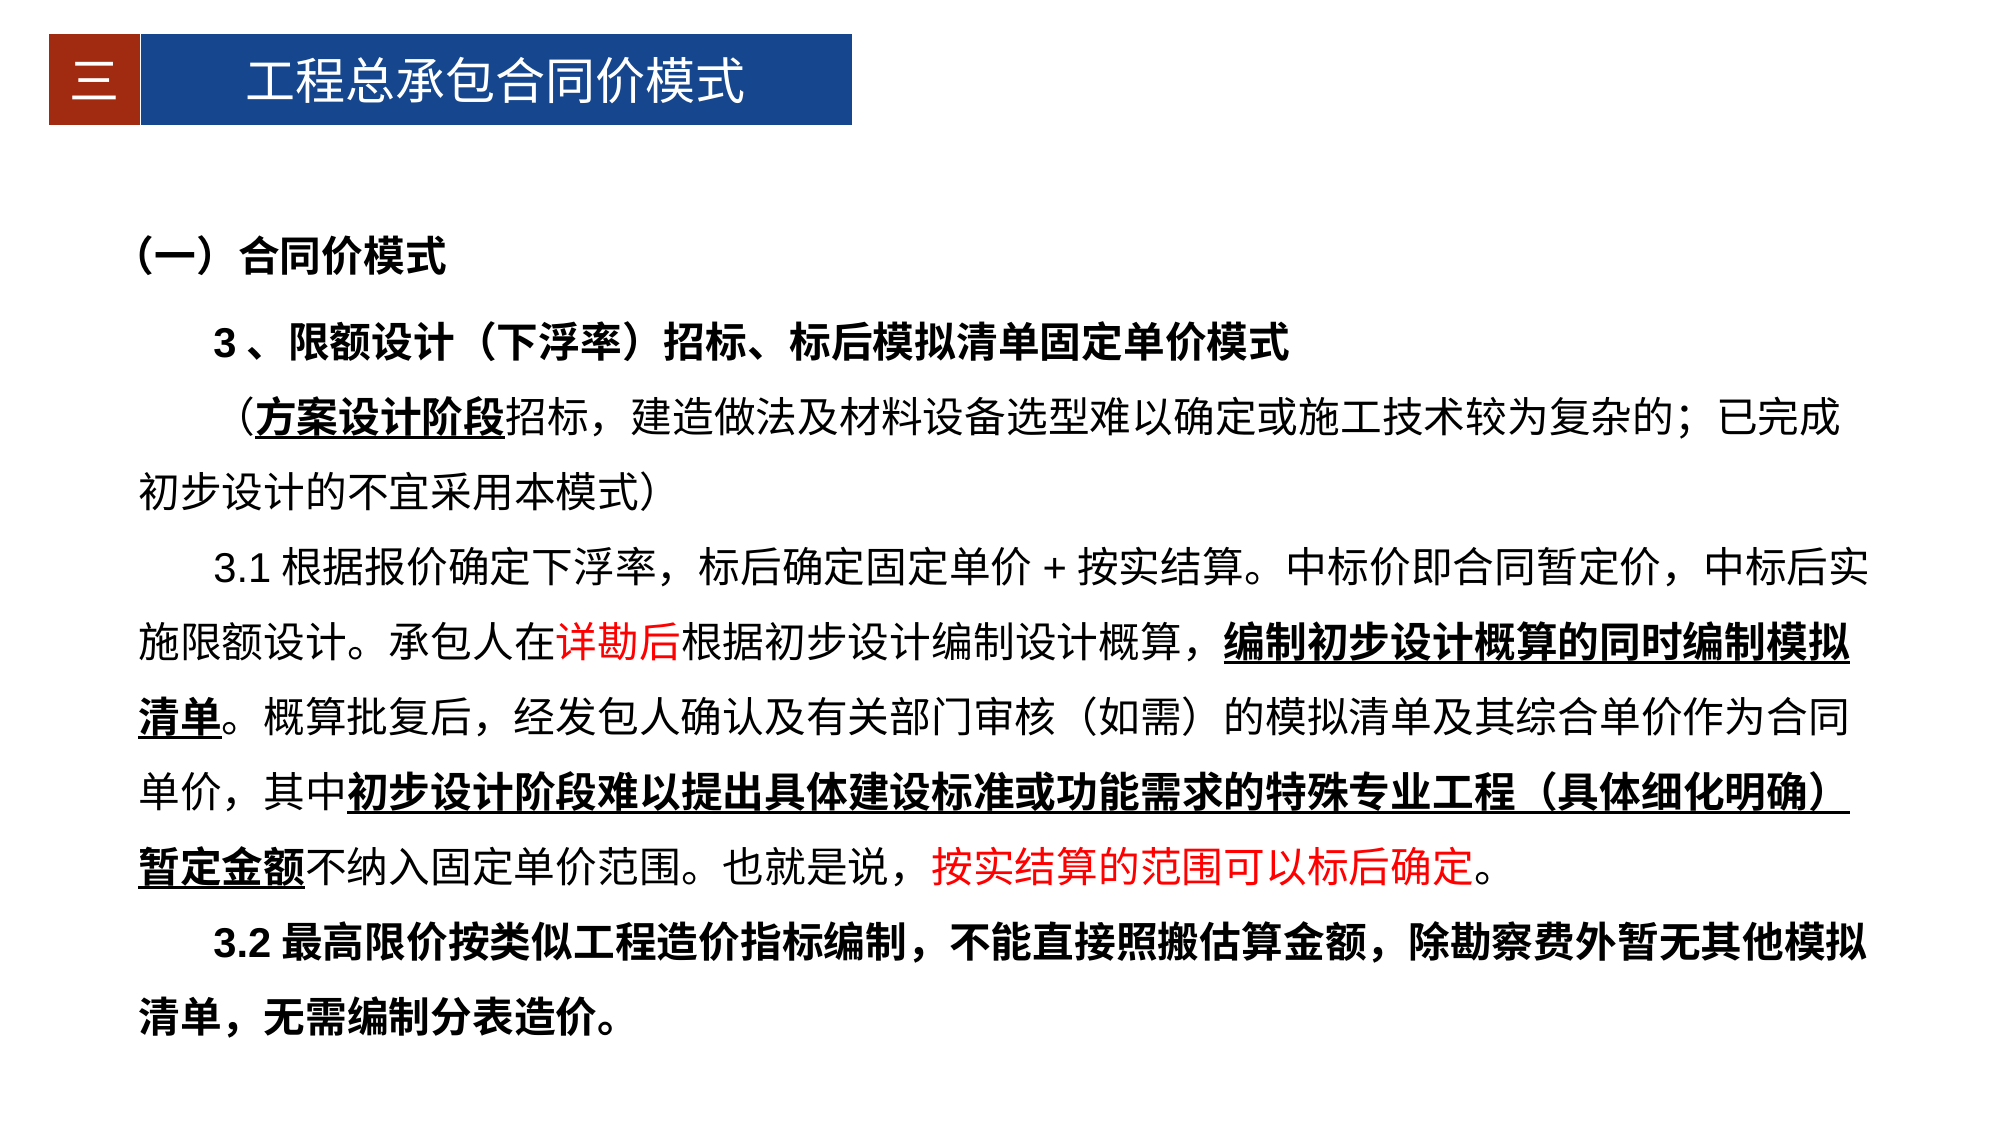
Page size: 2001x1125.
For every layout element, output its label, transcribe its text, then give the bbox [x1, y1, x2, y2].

text_box 工程总承包合同价模式 [140, 41, 850, 117]
text_box （一）合同价模式 [98, 222, 1218, 288]
text_box 3、限额设计（下浮率）招标、标后模拟清单固定单价模式 （方案设计阶段招标，建造做法及材料设备选型难以确定或施工技术较为复杂的；已完成初步设计的不宜采用本模式） 3.1根据报价确定下浮率，标后确定固定单价+按实结算。中标价即合同暂定价，中标后实施限额设计。承包人在详勘后根据初步设计编制设计概算，编制初步设计概算的同时编制模拟清单。概算批复后，经发包人确认及有关部门审核（如需）的模拟清单及其综合单价作为合同单价，其中初步设计阶段难以提出具体建设标准或功能需求的特殊专业工程（具体细化明确）暂定金额不纳入固定单价范围。也就是说，按实结算的范围可以标后确定。 3.2最高限价按类似工程造价指标编制，不能直接照搬估算金额，除勘察费外暂无其他模拟清单，无需编制分表造价。 [123, 283, 1893, 1123]
text_box 三 [48, 41, 140, 117]
